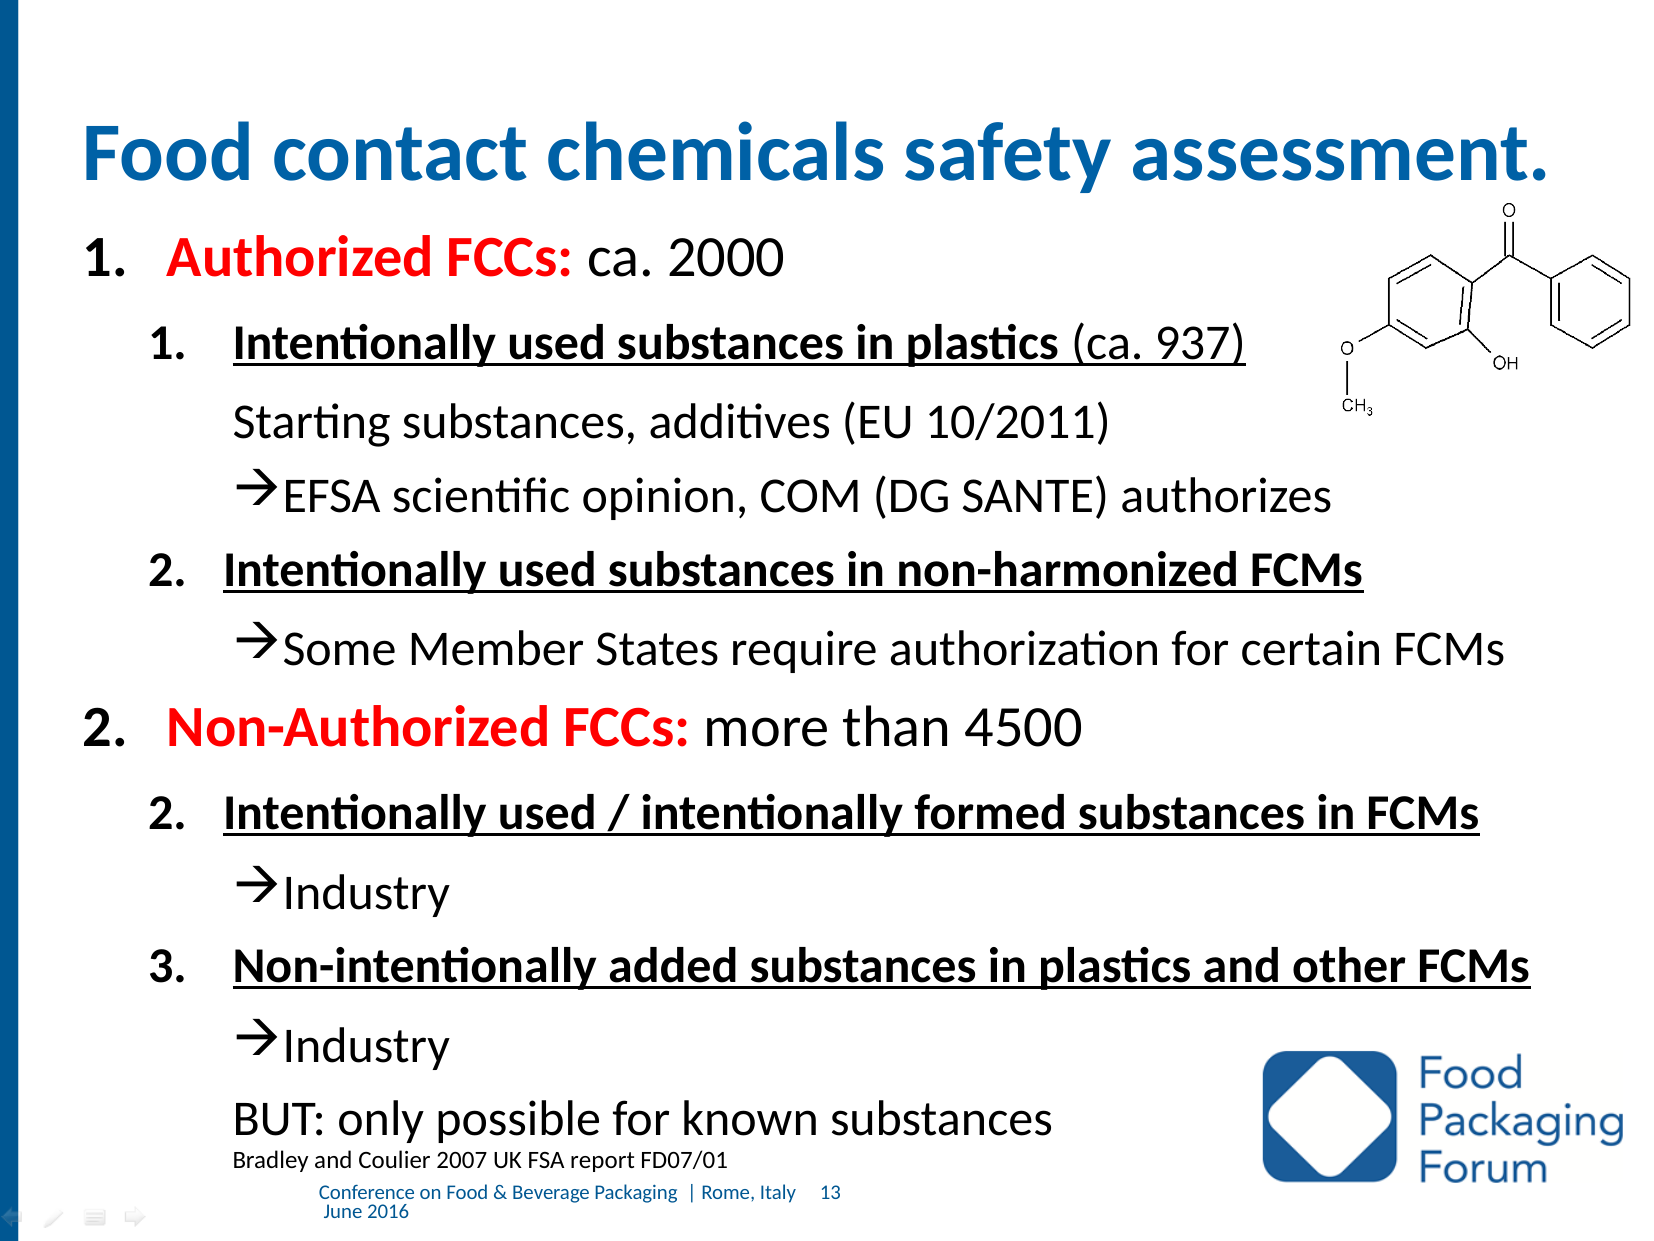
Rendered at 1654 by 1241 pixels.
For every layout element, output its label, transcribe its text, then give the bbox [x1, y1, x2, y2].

picture [0, 0, 1654, 1241]
list Authorized FCCs: ca. 2000 Intentionally used substances in plastics (ca. 937) Starting substances, additives (EU 10/2011) EFSA scientific opinion, COM (DG SANTE) authorizes Intentionally used substances in non-harmonized FCMs Some Member States require authorization for certain FCMs Non-Authorized FCCs: more than 4500 Intentionally used / intentionally formed substances in FCMs Industry Non-intentionally added substances in plastics and other FCMs Industry BUT: only possible for known substances Bradley and Coulier 2007 UK FSA report FD07/01 [82, 220, 1571, 939]
title Food contact chemicals safety assessment. [82, 49, 1571, 220]
footer Conference on Food & Beverage Packaging | Rome, Italy 13 June 2016 [319, 1180, 843, 1241]
